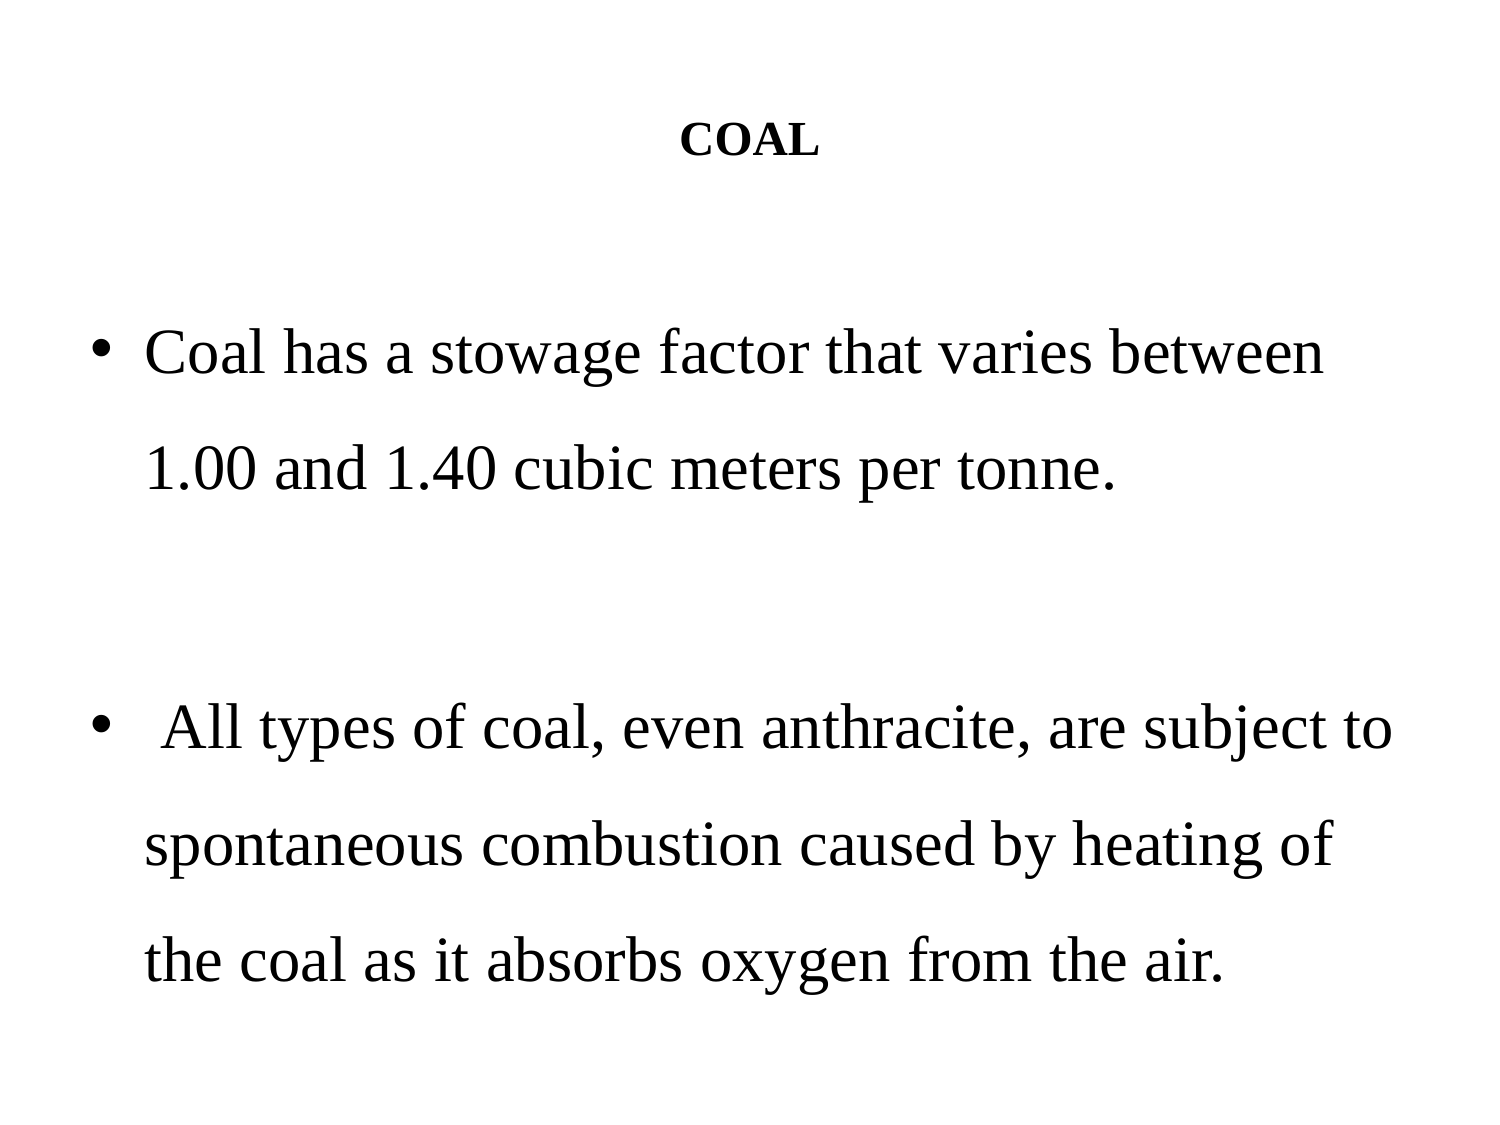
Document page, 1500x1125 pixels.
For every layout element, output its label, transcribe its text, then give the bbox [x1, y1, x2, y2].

list Coal has a stowage factor that varies between 1.00 and 1.40 cubic meters per tonne. All types of coal, even anthracite, are subject to spontaneous combustion caused by heating of the coal as it absorbs oxygen from the air. [75, 262, 1425, 1005]
title COAL [75, 45, 1425, 233]
